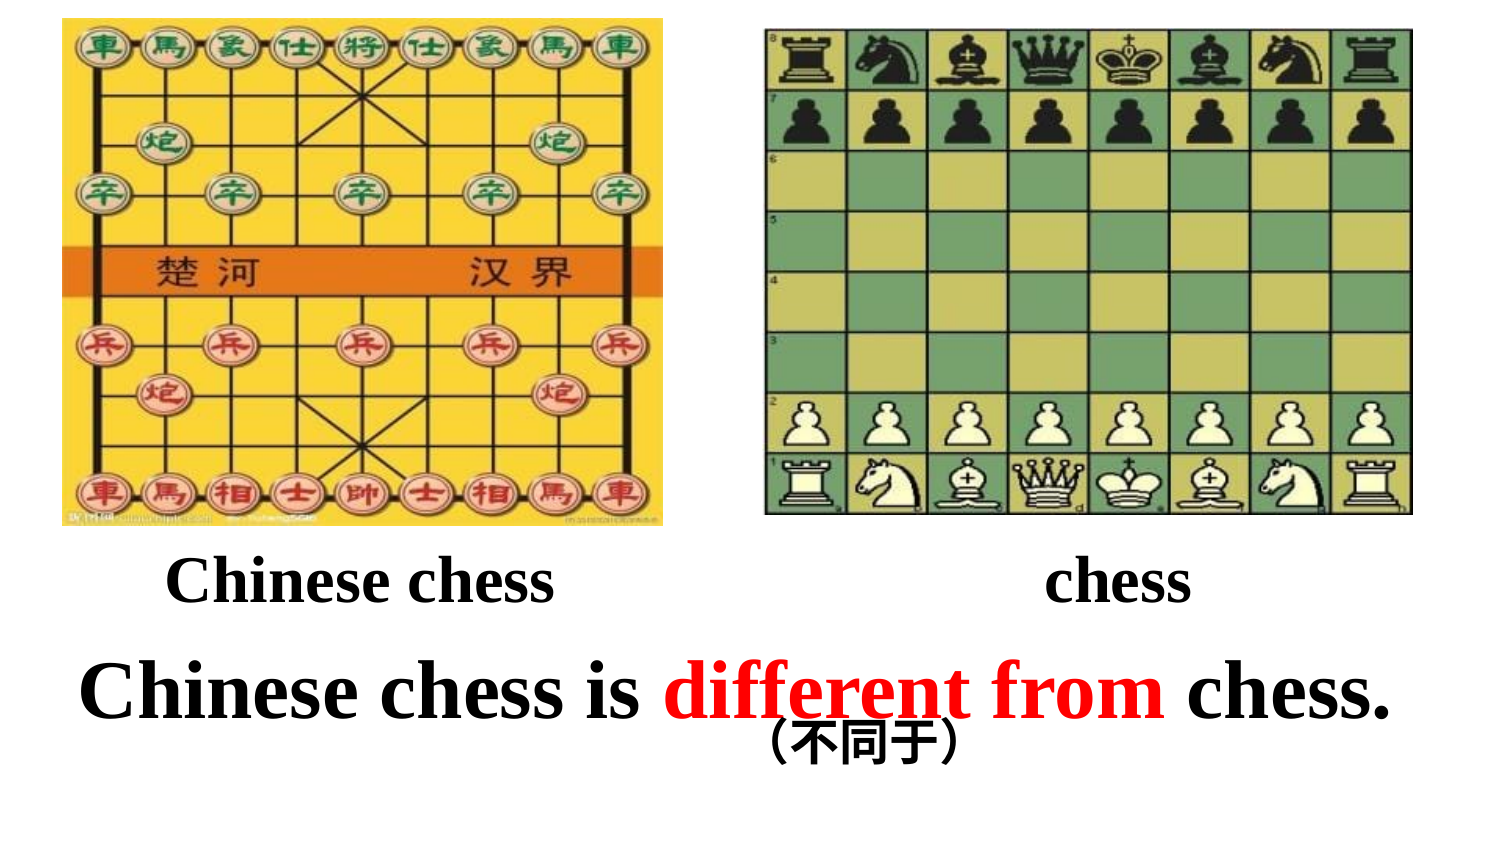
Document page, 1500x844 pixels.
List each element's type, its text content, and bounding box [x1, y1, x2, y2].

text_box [62, 627, 1438, 780]
text_box Chinese chess [149, 535, 613, 624]
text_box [762, 27, 1413, 625]
picture [62, 18, 663, 526]
